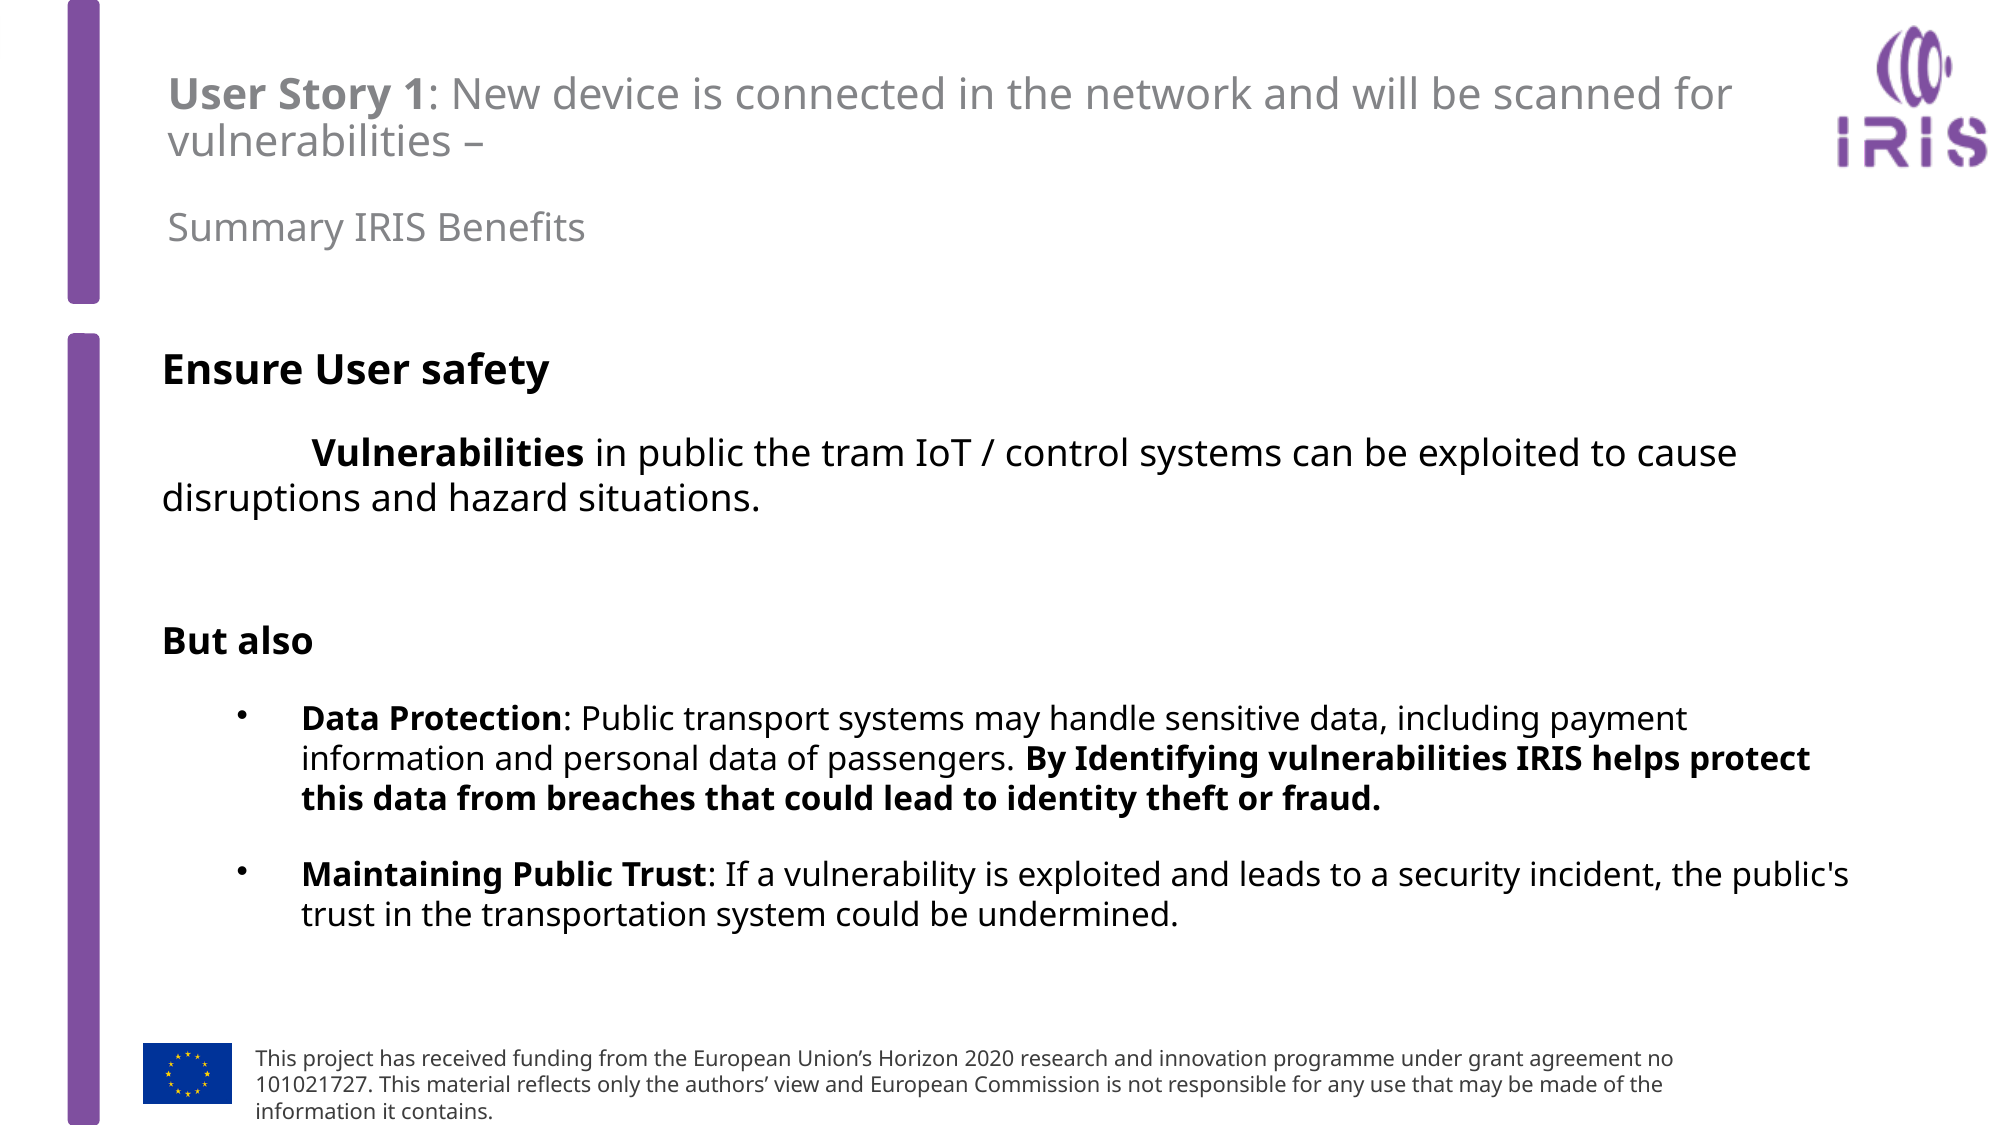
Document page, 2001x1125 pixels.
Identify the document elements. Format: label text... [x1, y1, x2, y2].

picture [1816, 0, 2001, 186]
title User Story 1: New device is connected in the network and will be scanned for vulnerabilities – Summary IRIS Benefits [167, 71, 1830, 251]
picture [143, 1043, 232, 1104]
text_box Ensure User safety Vulnerabilities in public the tram IoT / control systems can be exploited to cause disruptions and hazard situations. But also Data Protection: Public transport systems may handle sensitive data, including payment information and personal data of passengers. By Identifying vulnerabilities IRIS helps protect this data from breaches that could lead to identity theft or fraud. Maintaining Public Trust: If a vulnerability is exploited and leads to a security incident, the public's trust in the transportation system could be undermined. [50, 335, 1890, 985]
